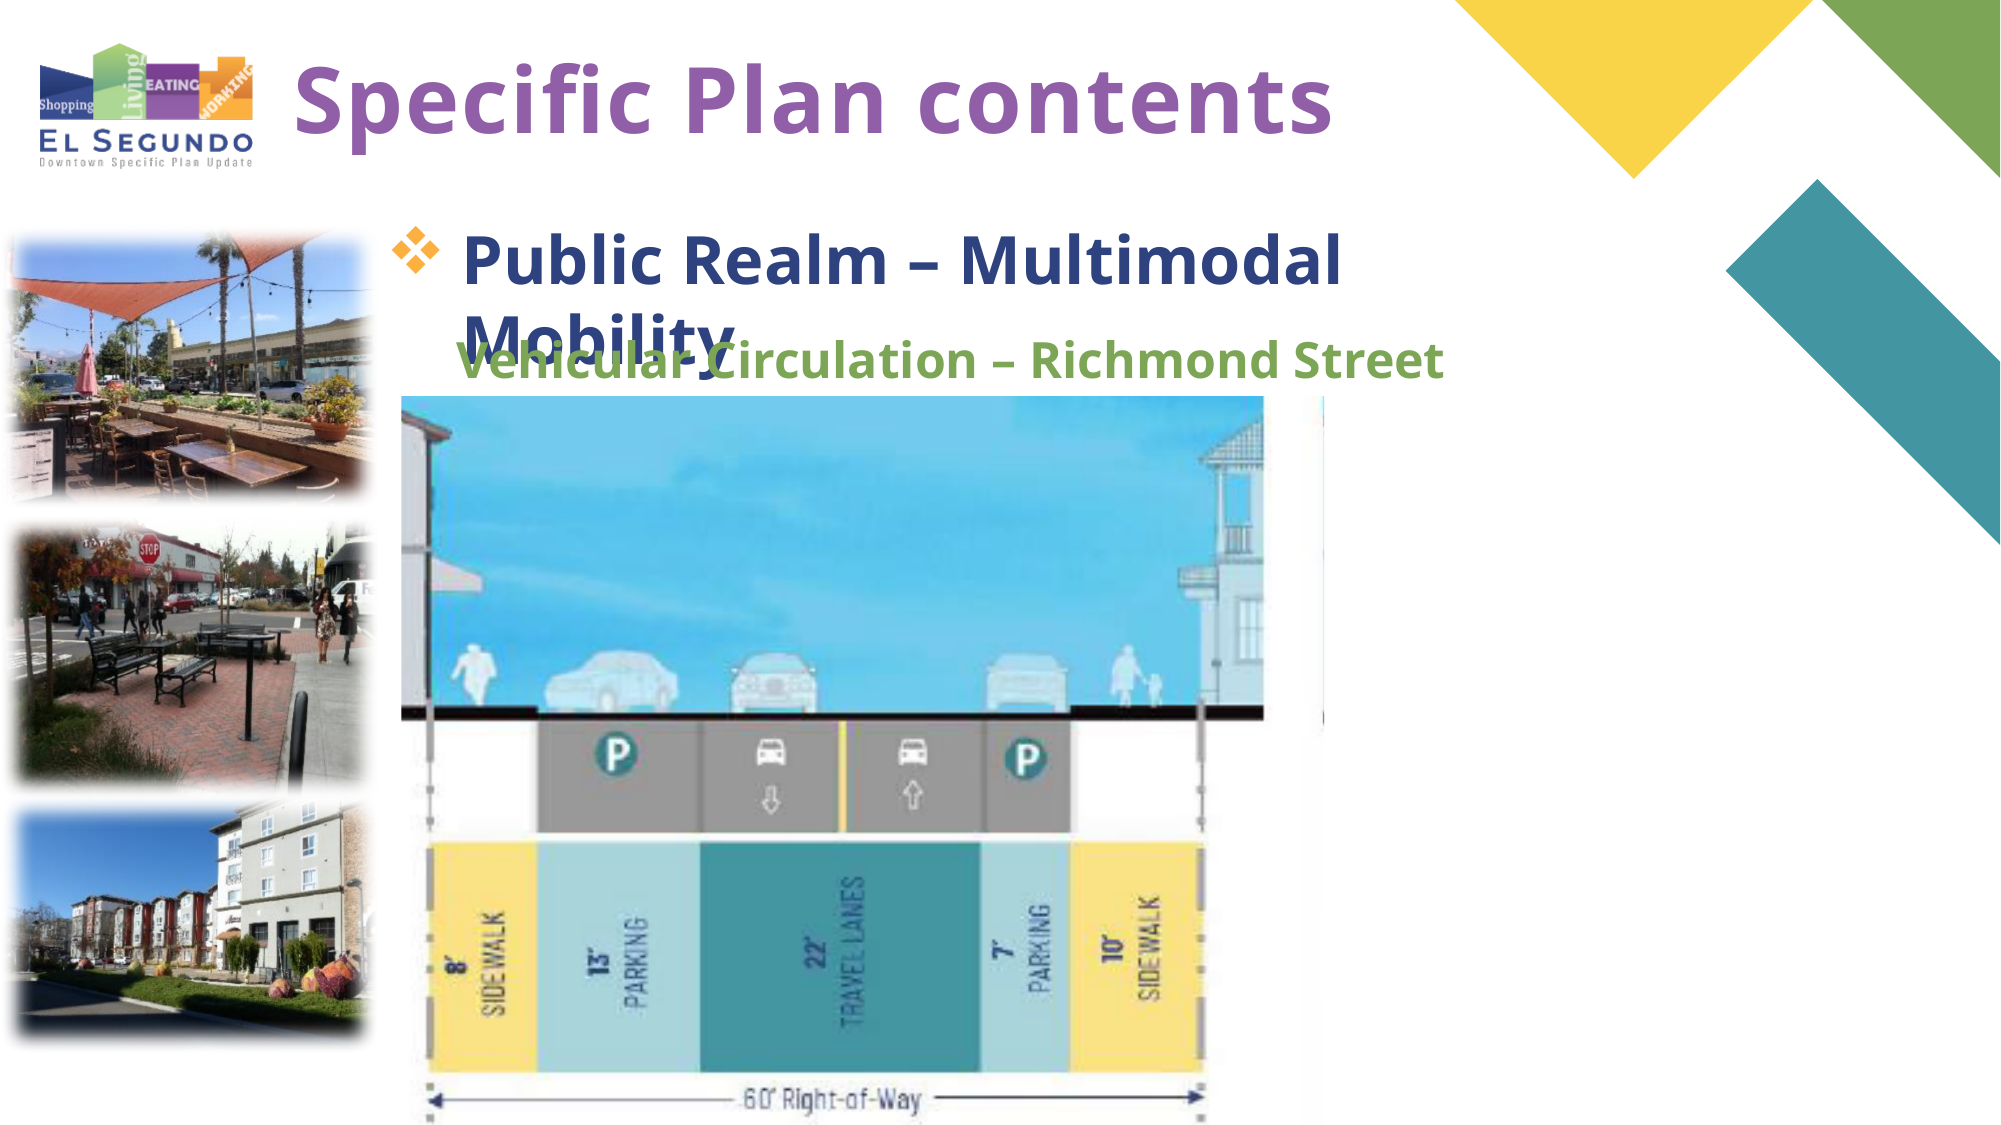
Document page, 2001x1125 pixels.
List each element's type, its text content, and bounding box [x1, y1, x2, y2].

text_box Specific Plan contents [293, 18, 1499, 154]
text_box Vehicular Circulation – Richmond Street Existing [441, 320, 1599, 456]
picture [30, 38, 263, 175]
picture [0, 225, 379, 509]
picture [401, 396, 1325, 1125]
text_box Public Realm – Multimodal Mobility [296, 210, 1571, 386]
picture [0, 515, 379, 1054]
